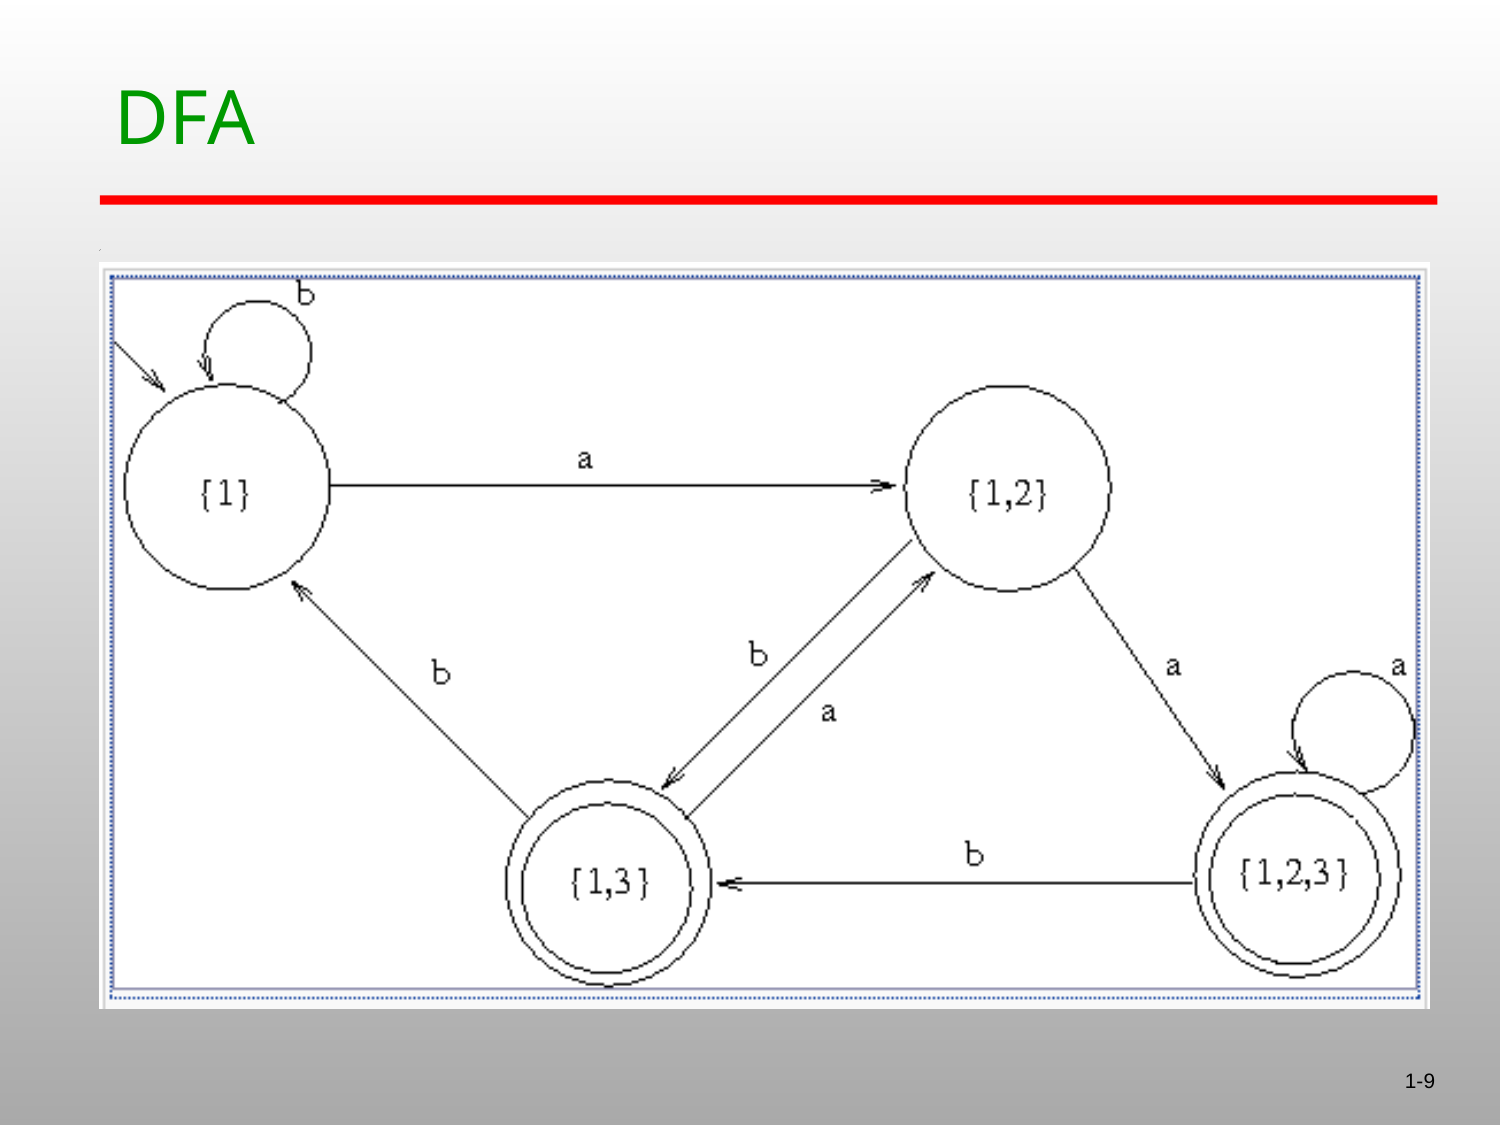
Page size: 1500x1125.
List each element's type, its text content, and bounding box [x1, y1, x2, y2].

title DFA [99, 62, 1438, 251]
slide_number 1-9 [1137, 1024, 1451, 1101]
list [99, 262, 1430, 1010]
